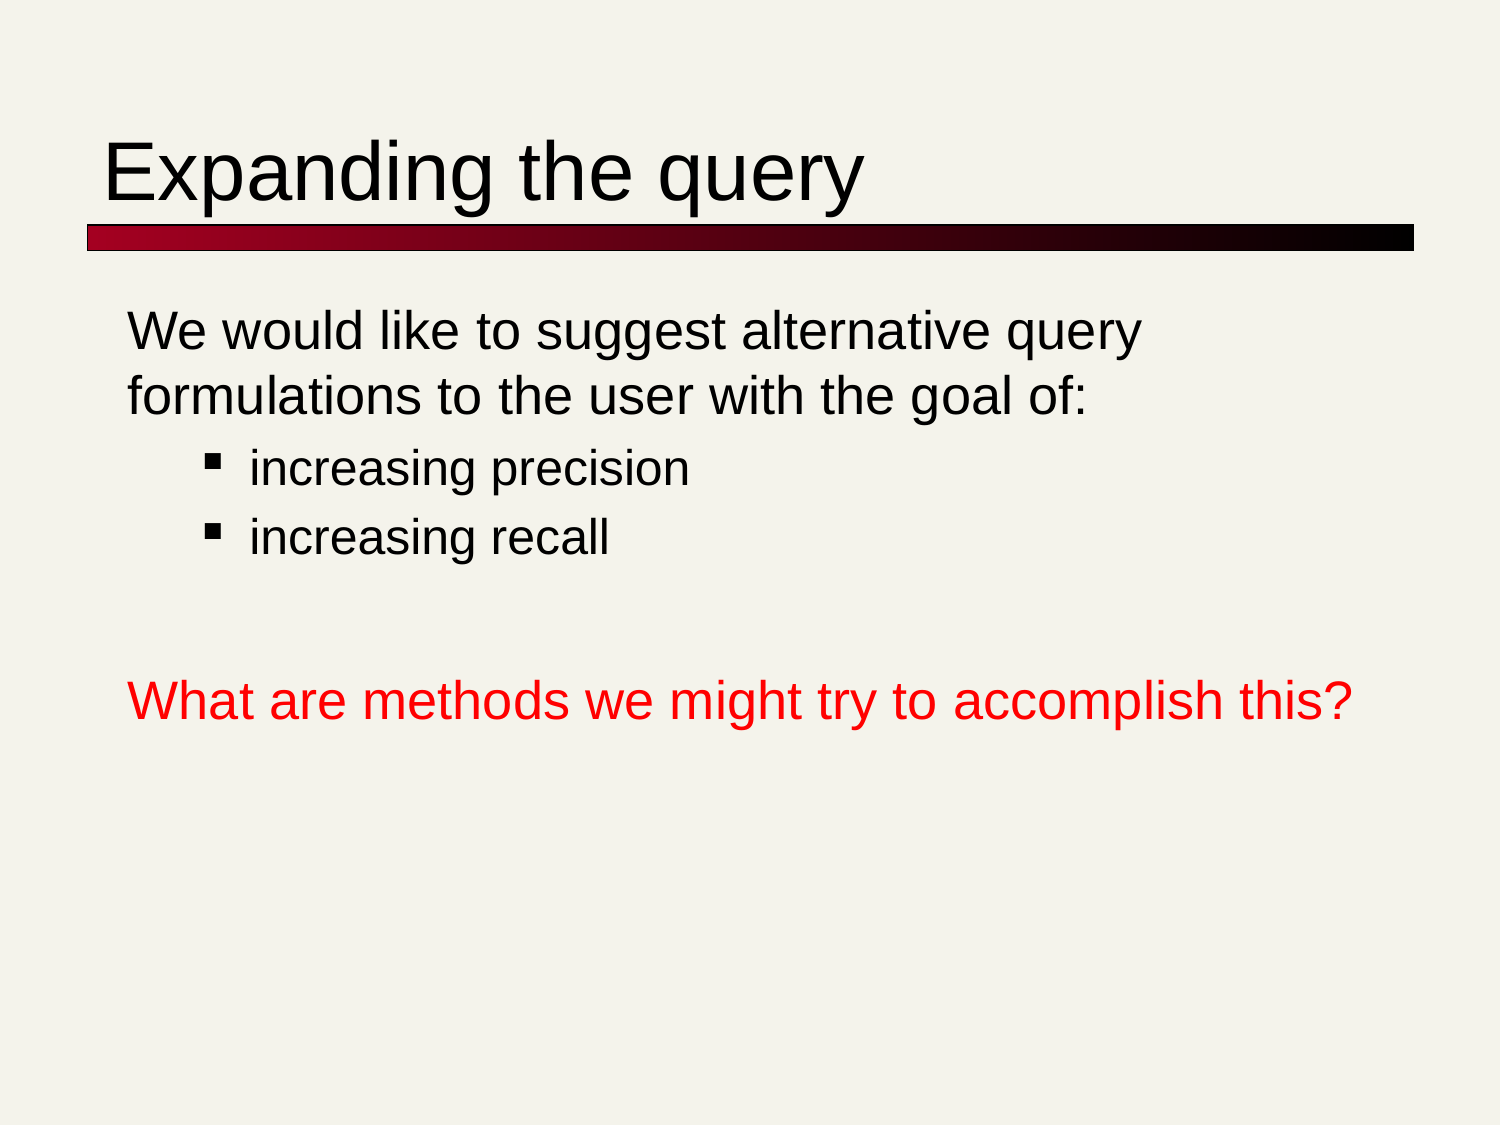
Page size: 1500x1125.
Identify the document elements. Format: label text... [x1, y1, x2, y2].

title Expanding the query [87, 62, 1413, 226]
list We would like to suggest alternative query formulations to the user with the goal of: increasing precision increasing recall What are methods we might try to accomplish this? [112, 287, 1388, 1088]
